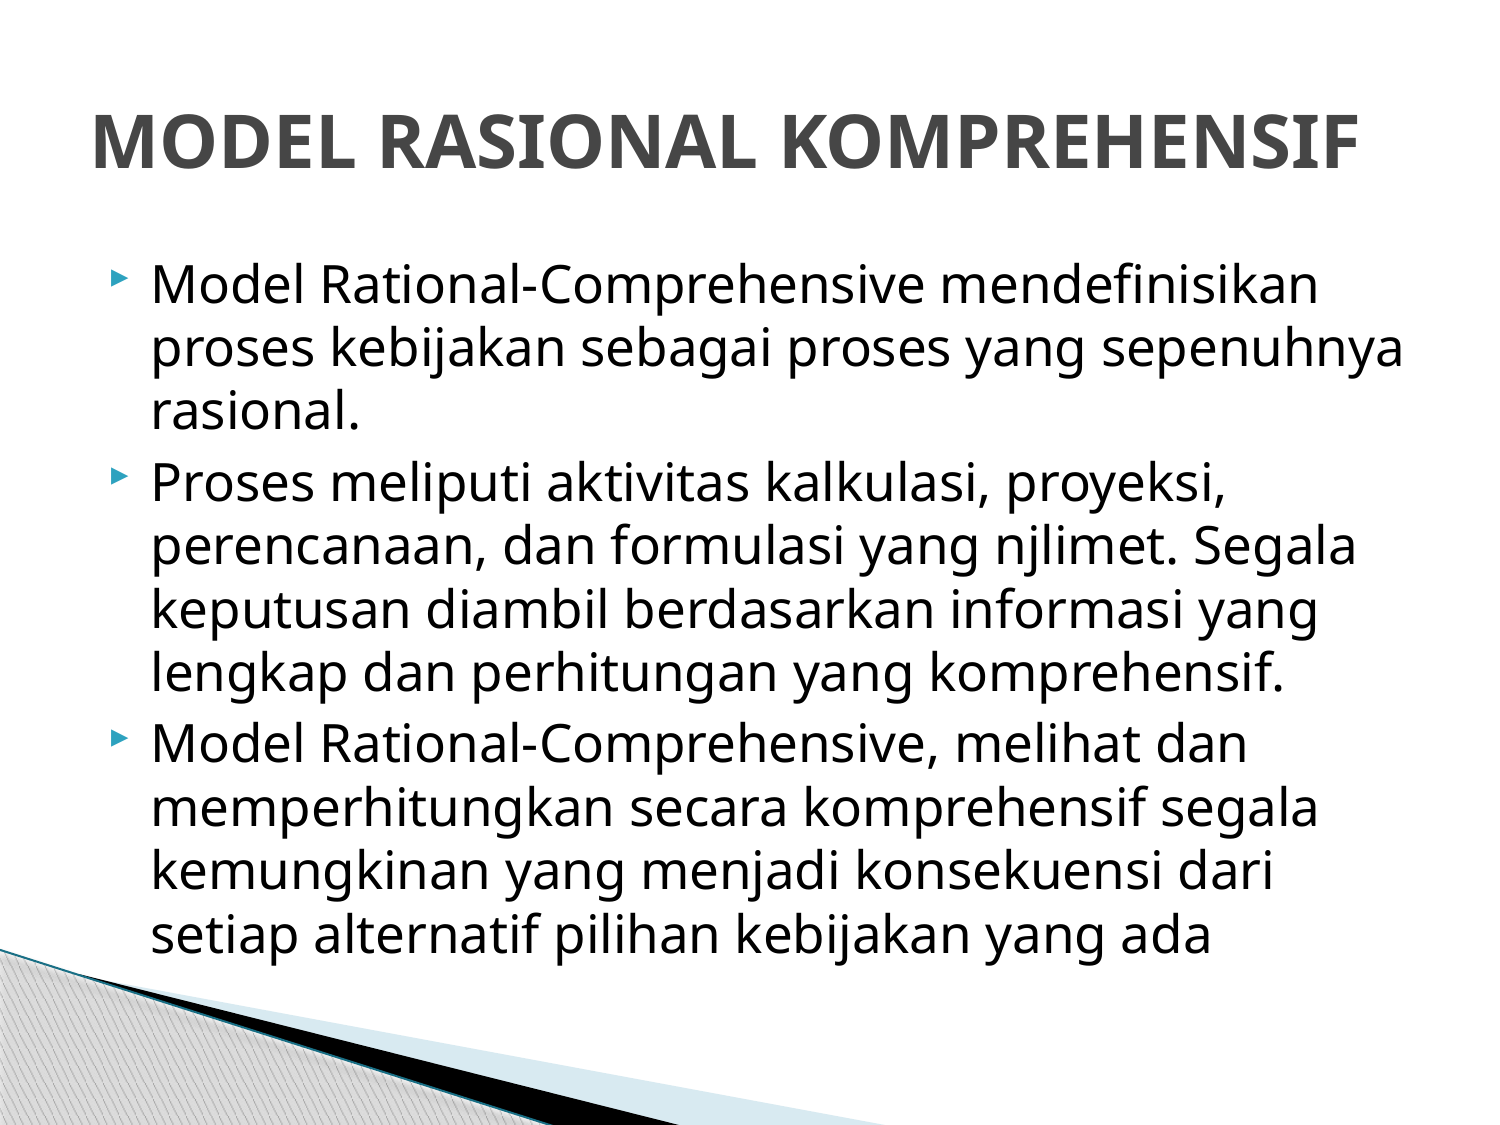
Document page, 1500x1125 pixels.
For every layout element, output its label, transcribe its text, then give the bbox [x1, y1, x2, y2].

list Model Rational-Comprehensive mendefinisikan proses kebijakan sebagai proses yang sepenuhnya rasional. Proses meliputi aktivitas kalkulasi, proyeksi, perencanaan, dan formulasi yang njlimet. Segala keputusan diambil berdasarkan informasi yang lengkap dan perhitungan yang komprehensif. Model Rational-Comprehensive, melihat dan memperhitungkan secara komprehensif segala kemungkinan yang menjadi konsekuensi dari setiap alternatif pilihan kebijakan yang ada [75, 243, 1425, 986]
title MODEL RASIONAL KOMPREHENSIF [75, 45, 1425, 233]
